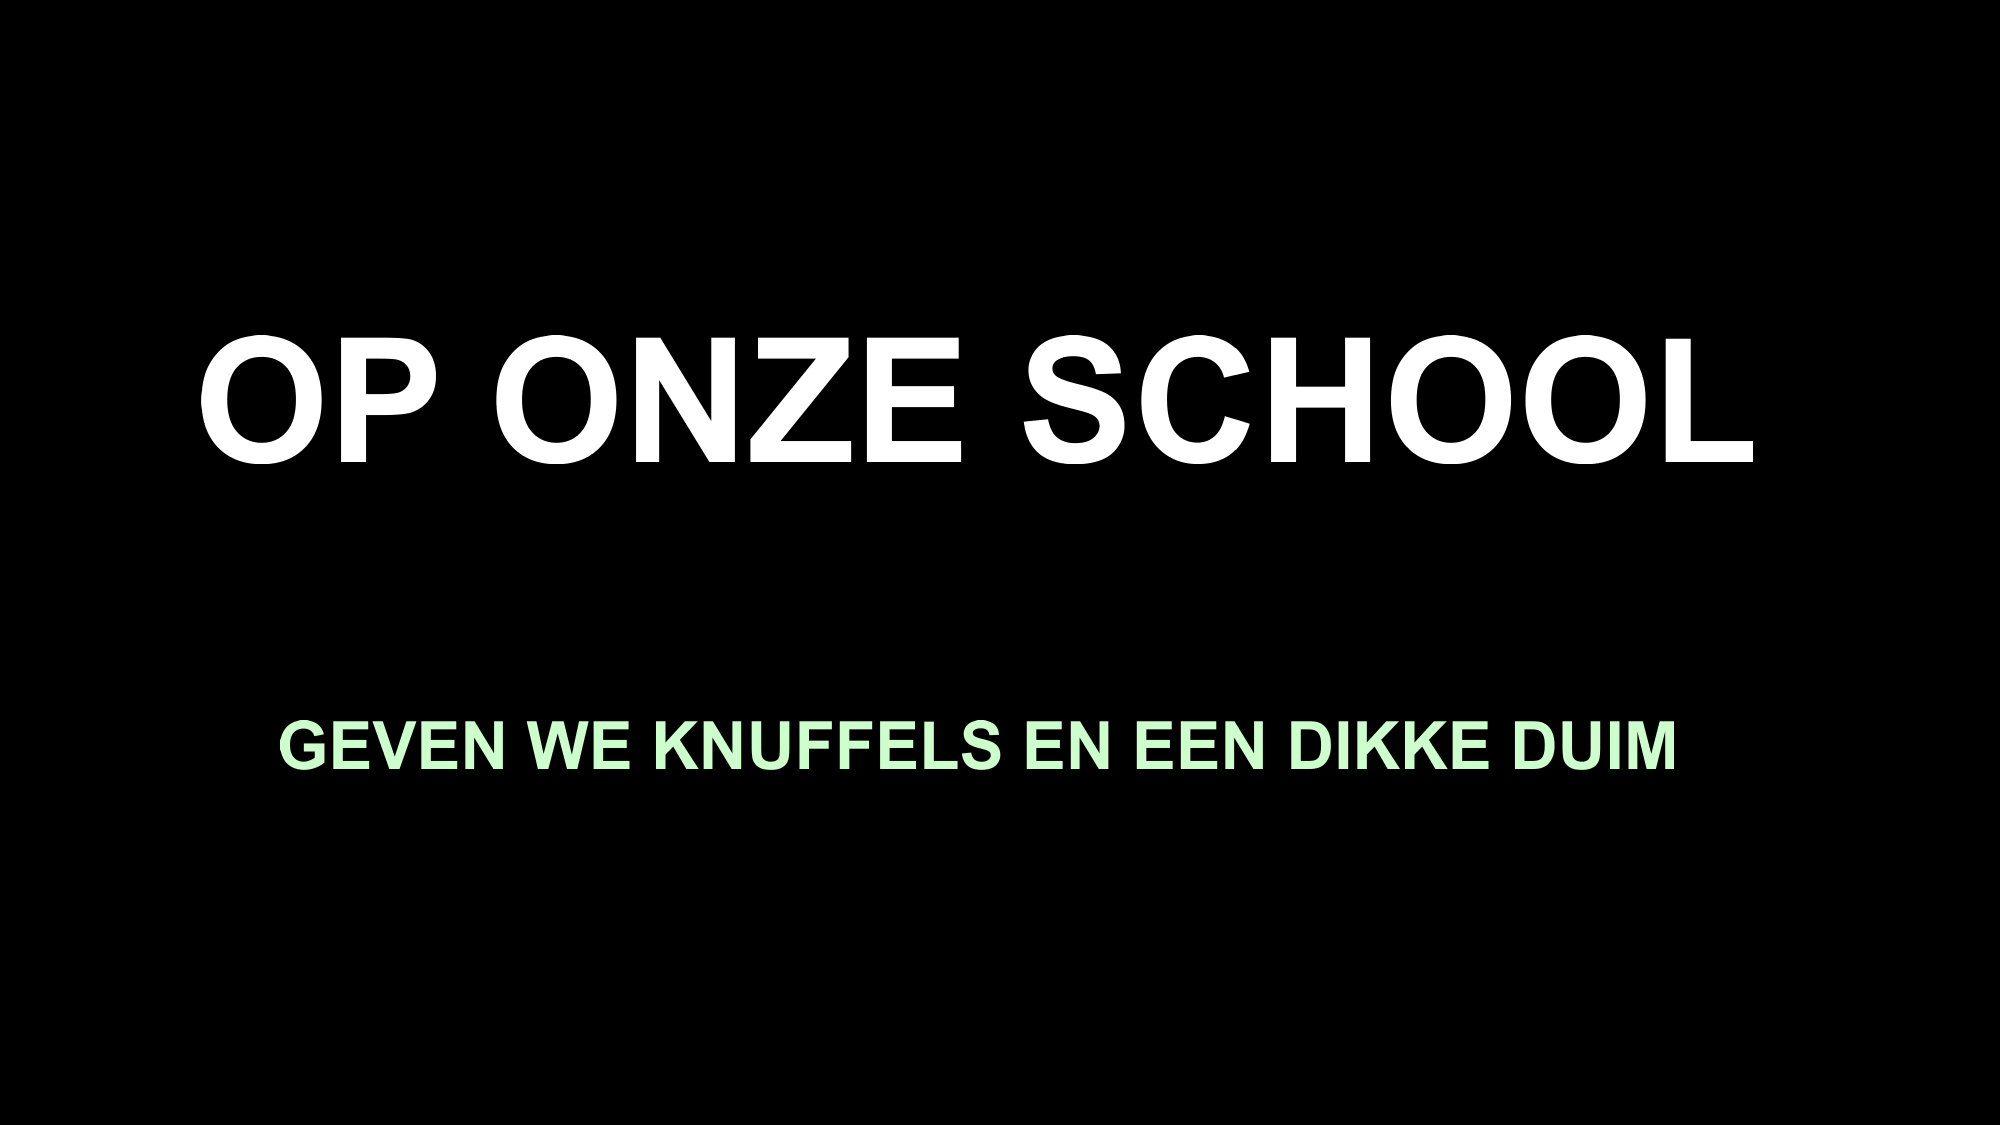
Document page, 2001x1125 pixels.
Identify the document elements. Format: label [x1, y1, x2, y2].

picture [201, 335, 1753, 464]
picture [280, 720, 1674, 770]
